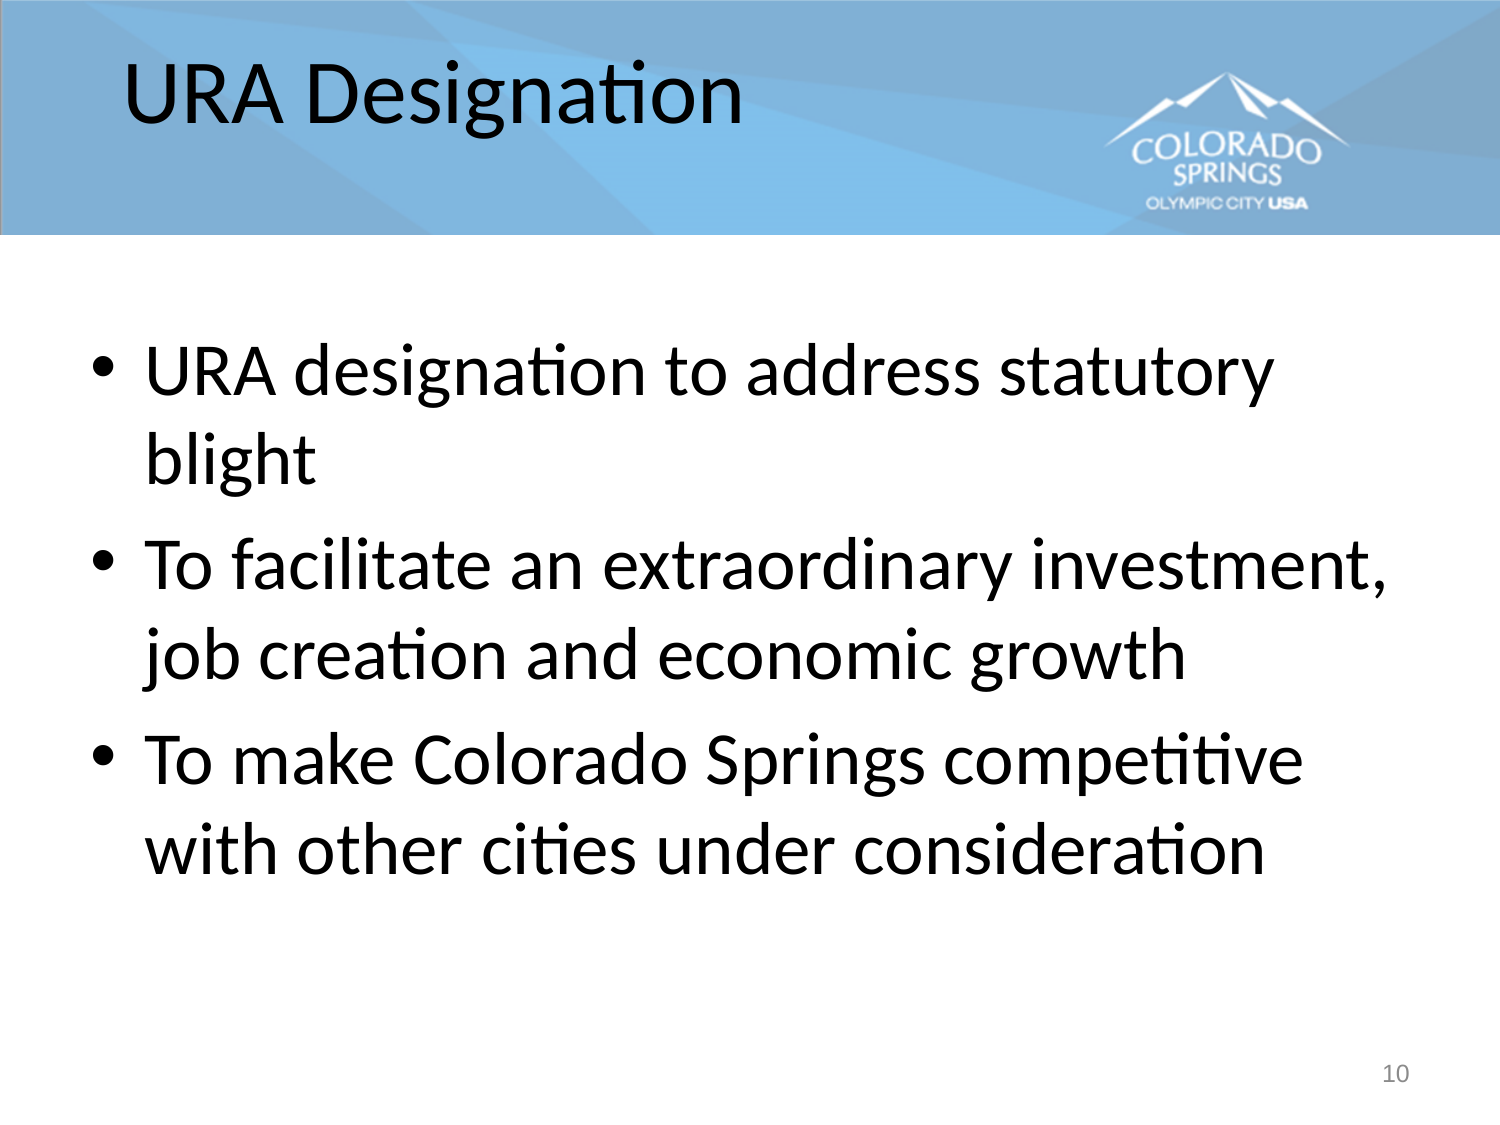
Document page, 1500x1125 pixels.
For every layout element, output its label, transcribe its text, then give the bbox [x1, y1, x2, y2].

slide_number 10 [1074, 1042, 1425, 1103]
picture [0, 0, 1500, 235]
list URA designation to address statutory blight To facilitate an extraordinary investment, job creation and economic growth To make Colorado Springs competitive with other cities under consideration [75, 312, 1413, 1025]
